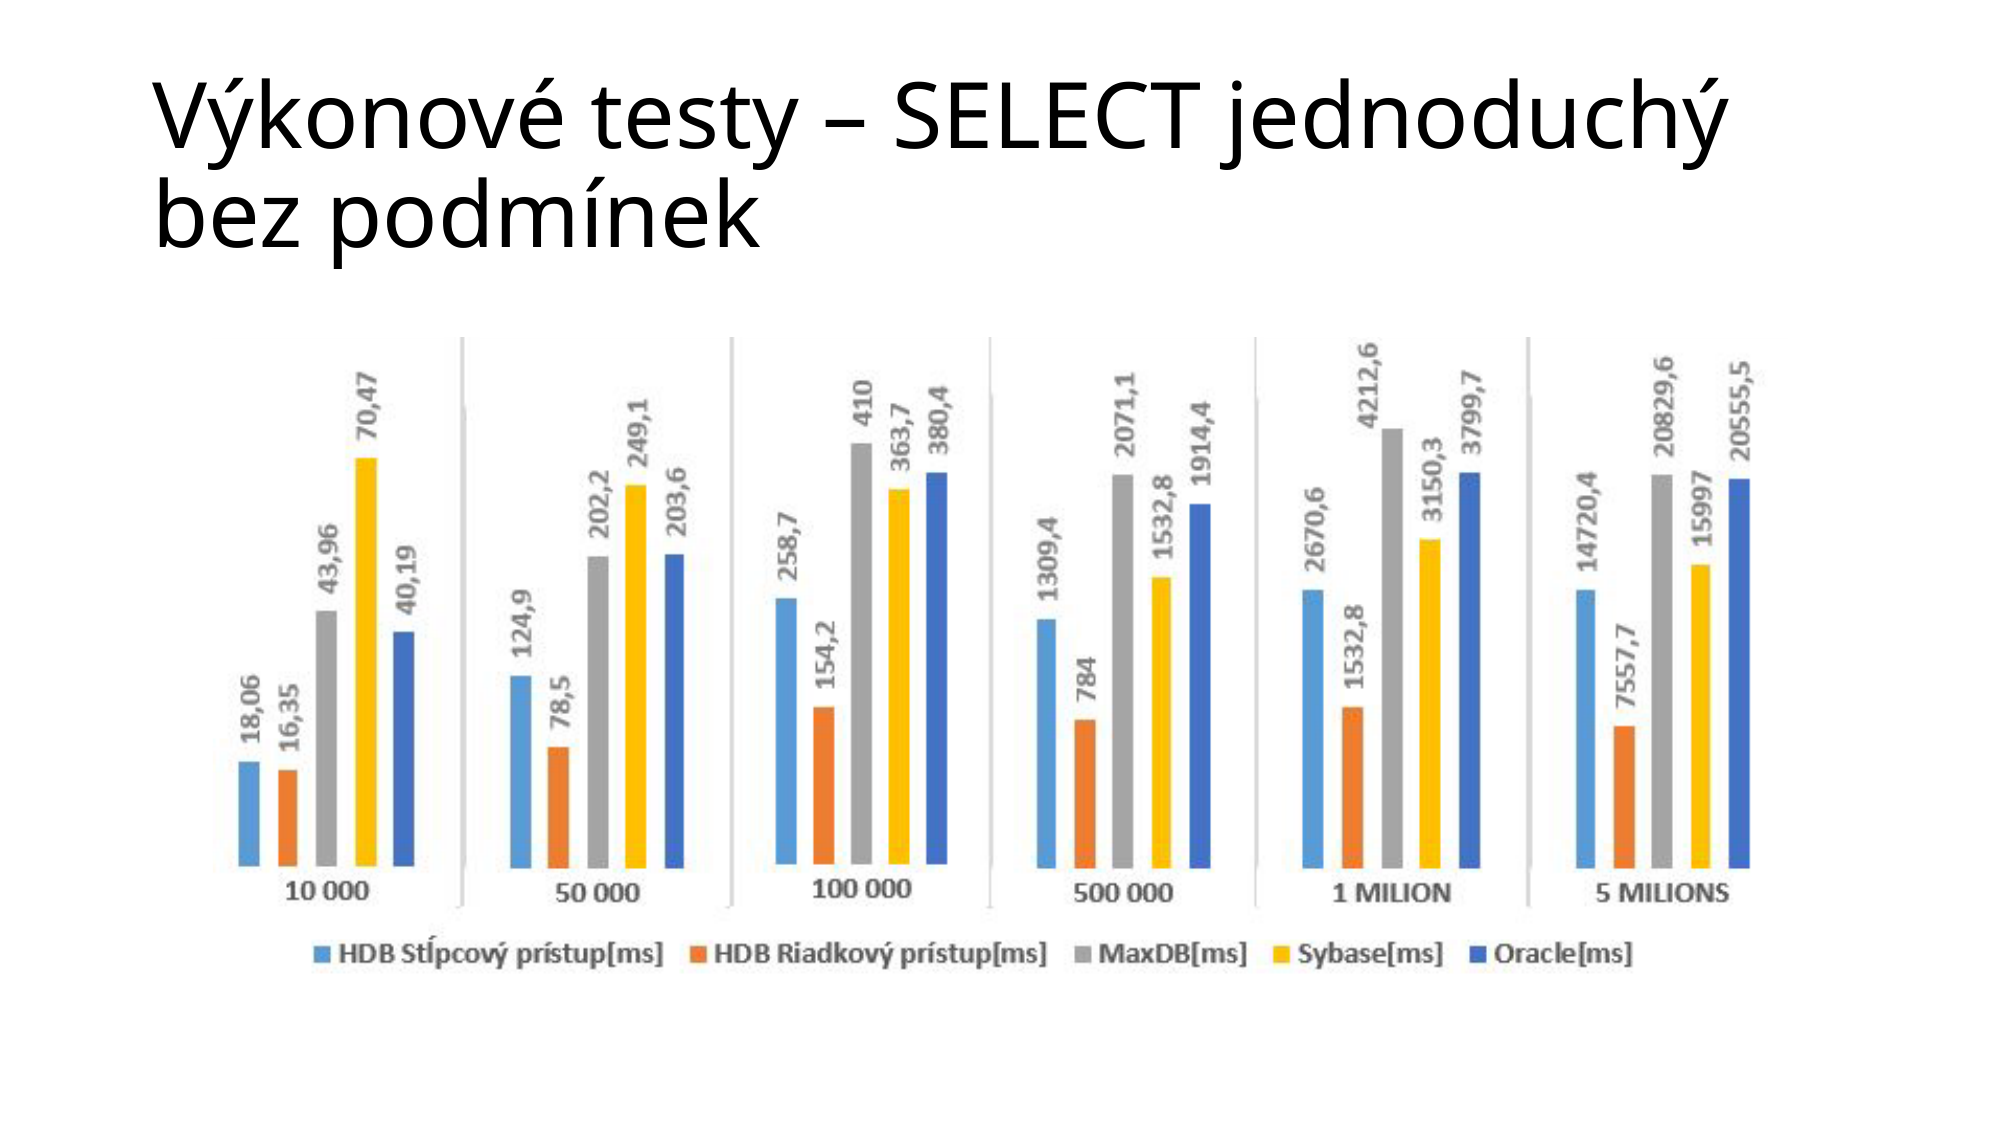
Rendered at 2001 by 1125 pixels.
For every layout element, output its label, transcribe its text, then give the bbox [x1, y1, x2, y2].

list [212, 337, 1788, 976]
title Výkonové testy – SELECT jednoduchý bez podmínek [137, 59, 1863, 278]
